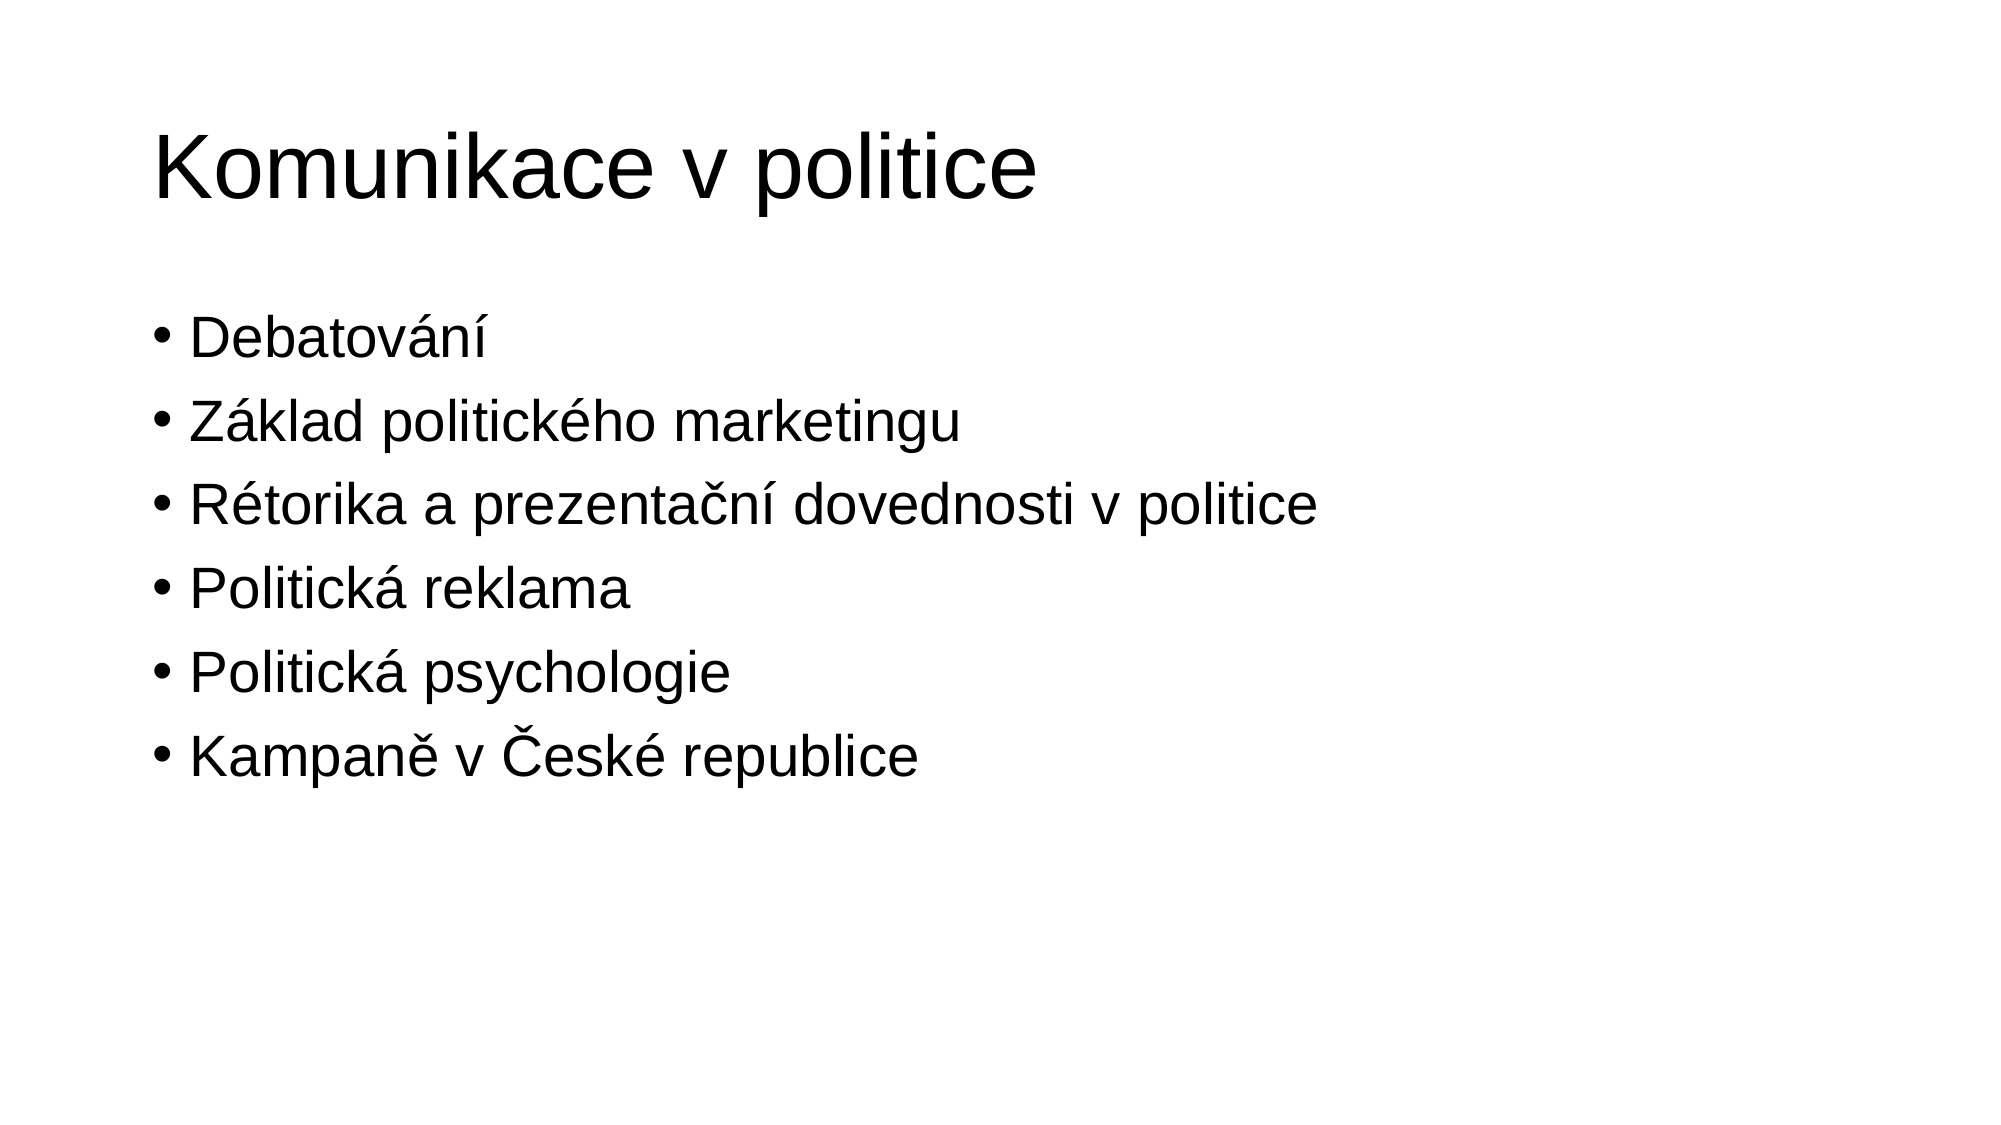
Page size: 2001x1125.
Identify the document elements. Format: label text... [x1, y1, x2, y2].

list Debatování Základ politického marketingu Rétorika a prezentační dovednosti v politice Politická reklama Politická psychologie Kampaně v České republice [137, 299, 1863, 1014]
title Komunikace v politice [137, 59, 1863, 278]
